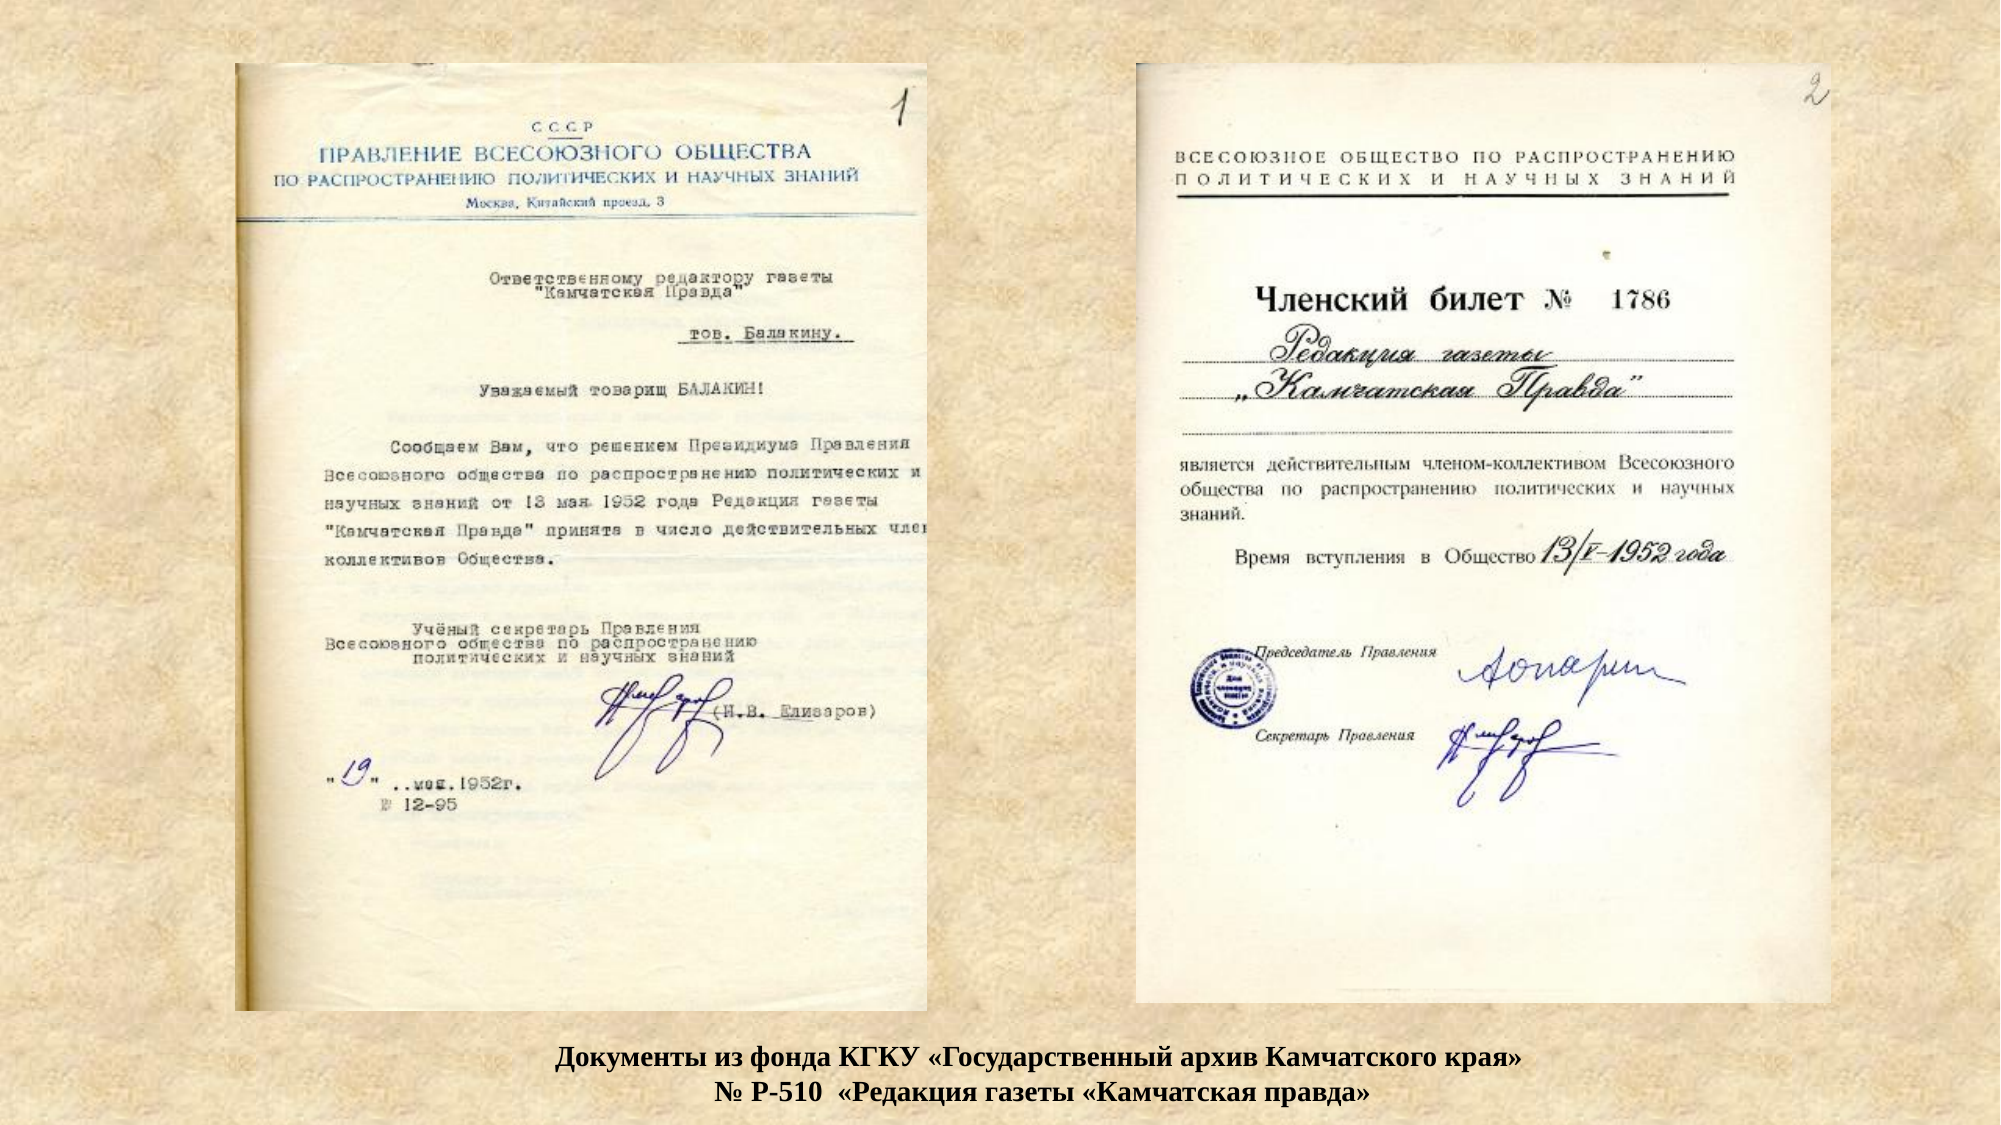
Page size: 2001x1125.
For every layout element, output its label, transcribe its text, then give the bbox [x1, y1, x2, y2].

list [1136, 63, 1831, 1003]
picture [0, 0, 2001, 1125]
text_box Документы из фонда КГКУ «Государственный архив Камчатского края» № Р-510 «Редакция газеты «Камчатская правда» [250, 1030, 1835, 1115]
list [235, 63, 927, 1011]
